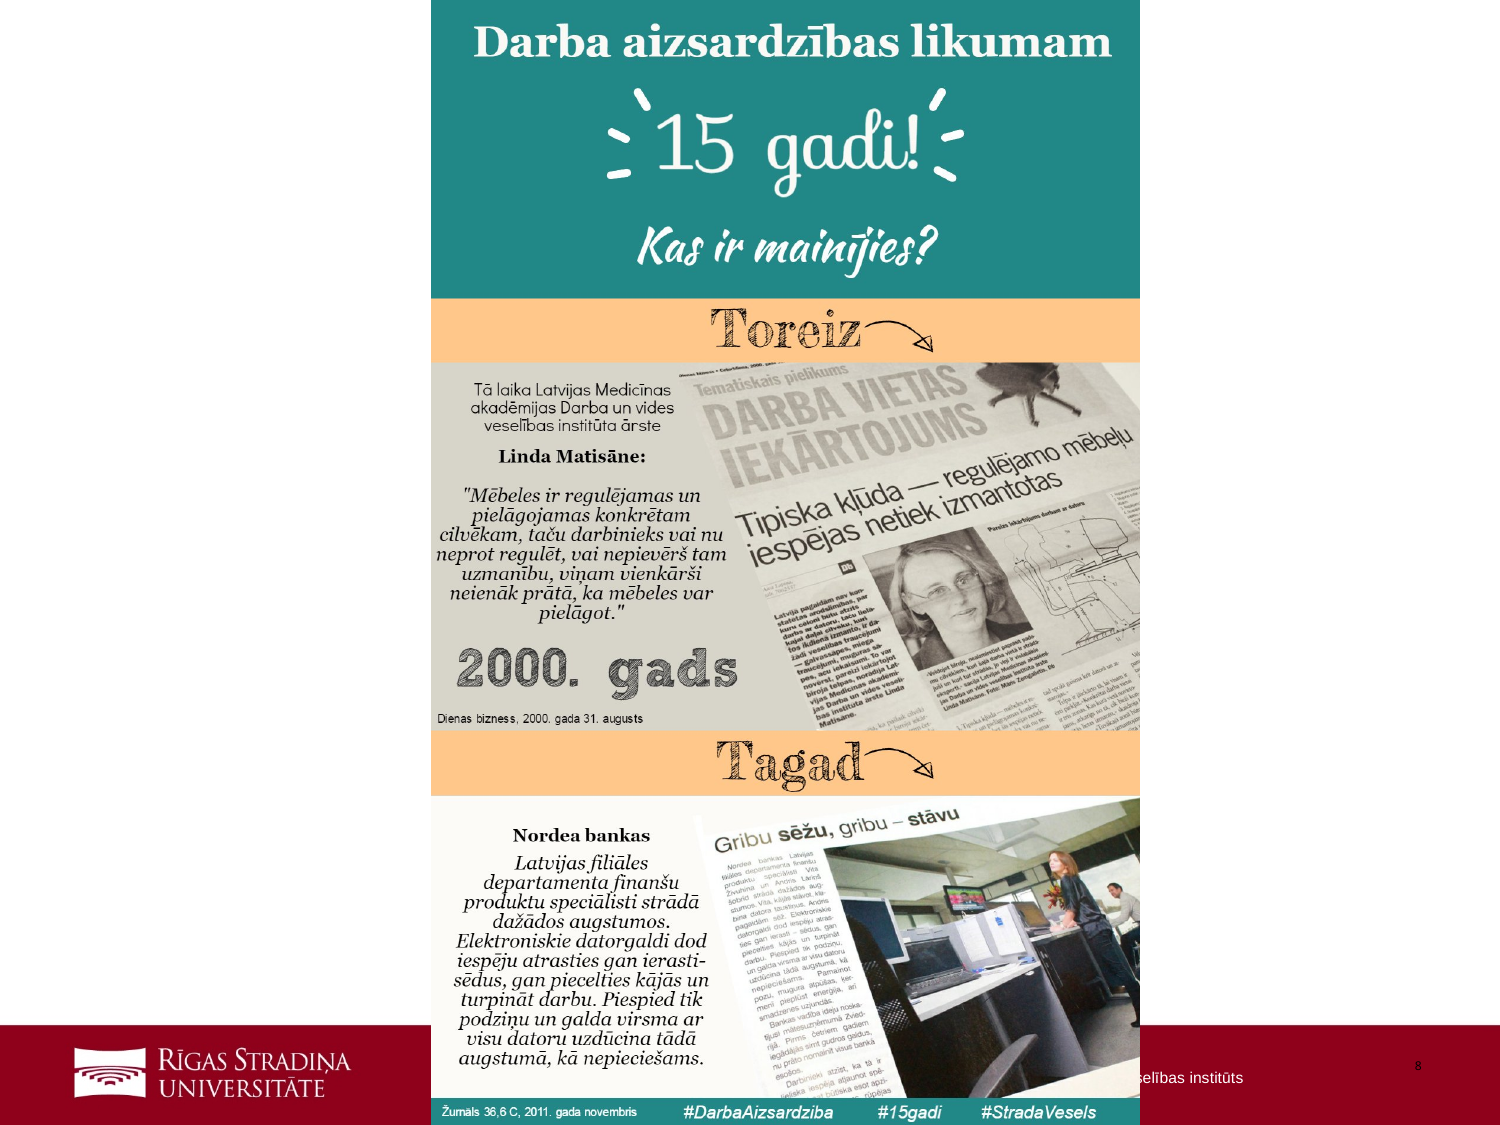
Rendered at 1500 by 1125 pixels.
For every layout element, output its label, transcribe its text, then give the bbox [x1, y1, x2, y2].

slide_number 8 [1400, 1037, 1450, 1088]
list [430, 0, 1140, 1125]
picture [1140, 0, 1500, 1125]
picture [0, 0, 430, 1125]
